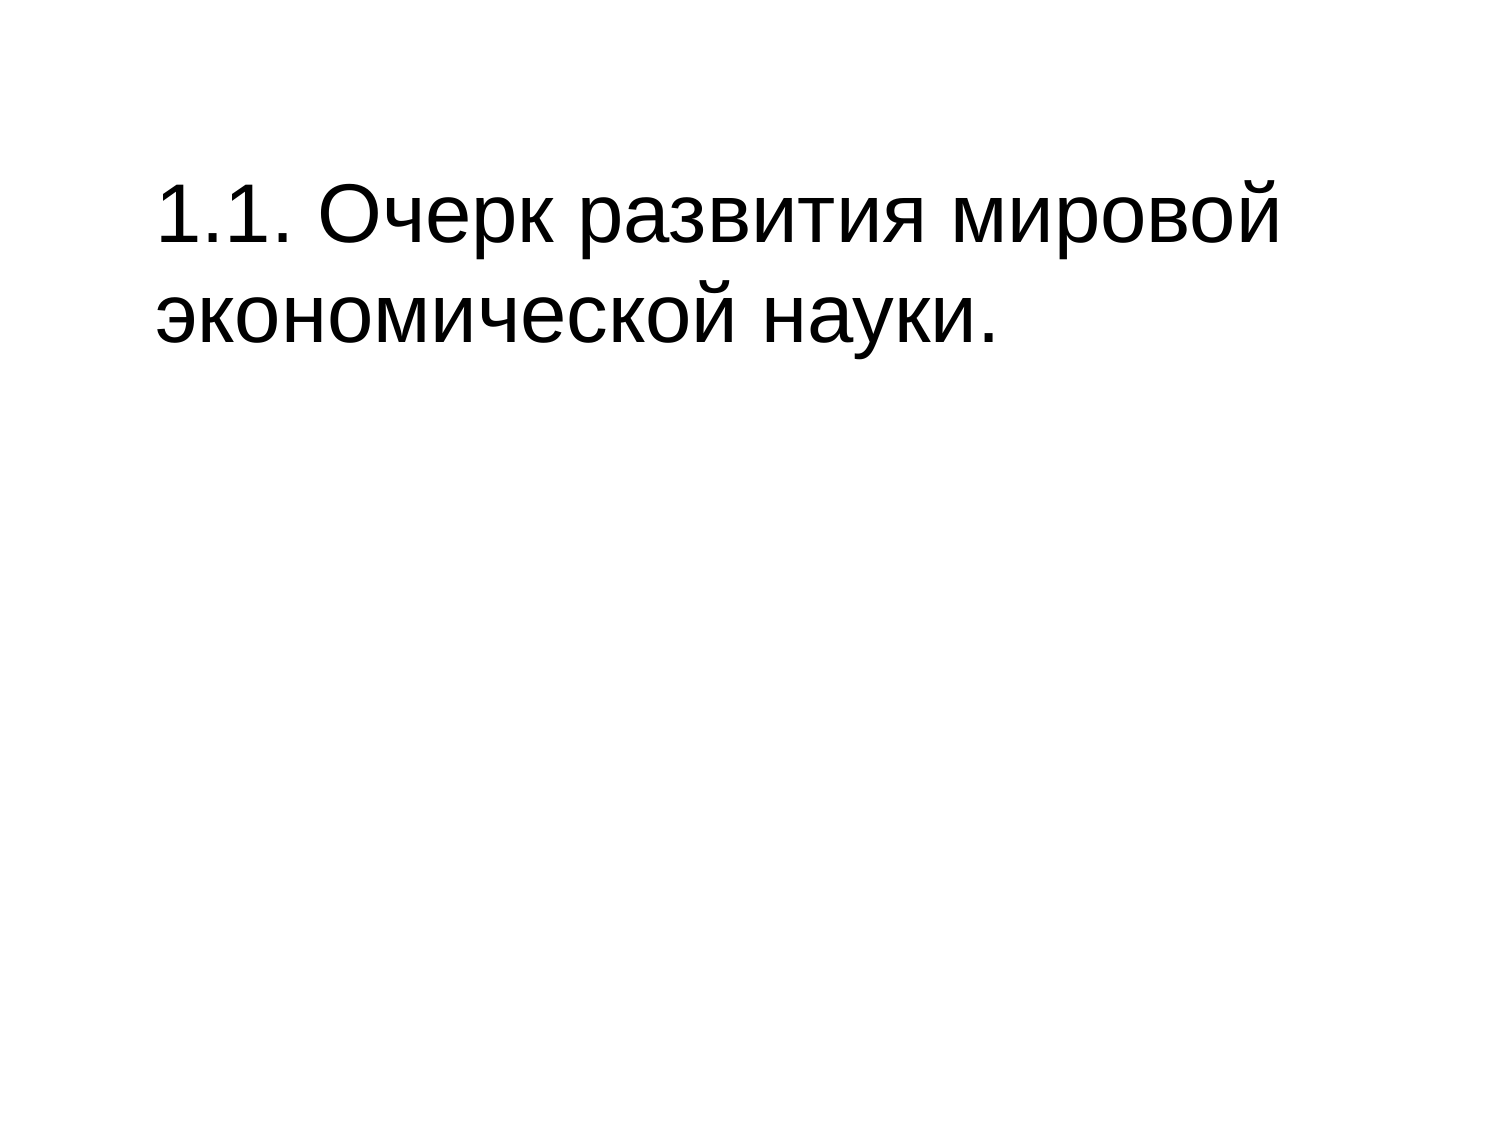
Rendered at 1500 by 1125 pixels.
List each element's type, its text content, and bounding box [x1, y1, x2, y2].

text_box 1.1. Очерк развития мировой экономической науки. [140, 152, 1371, 367]
